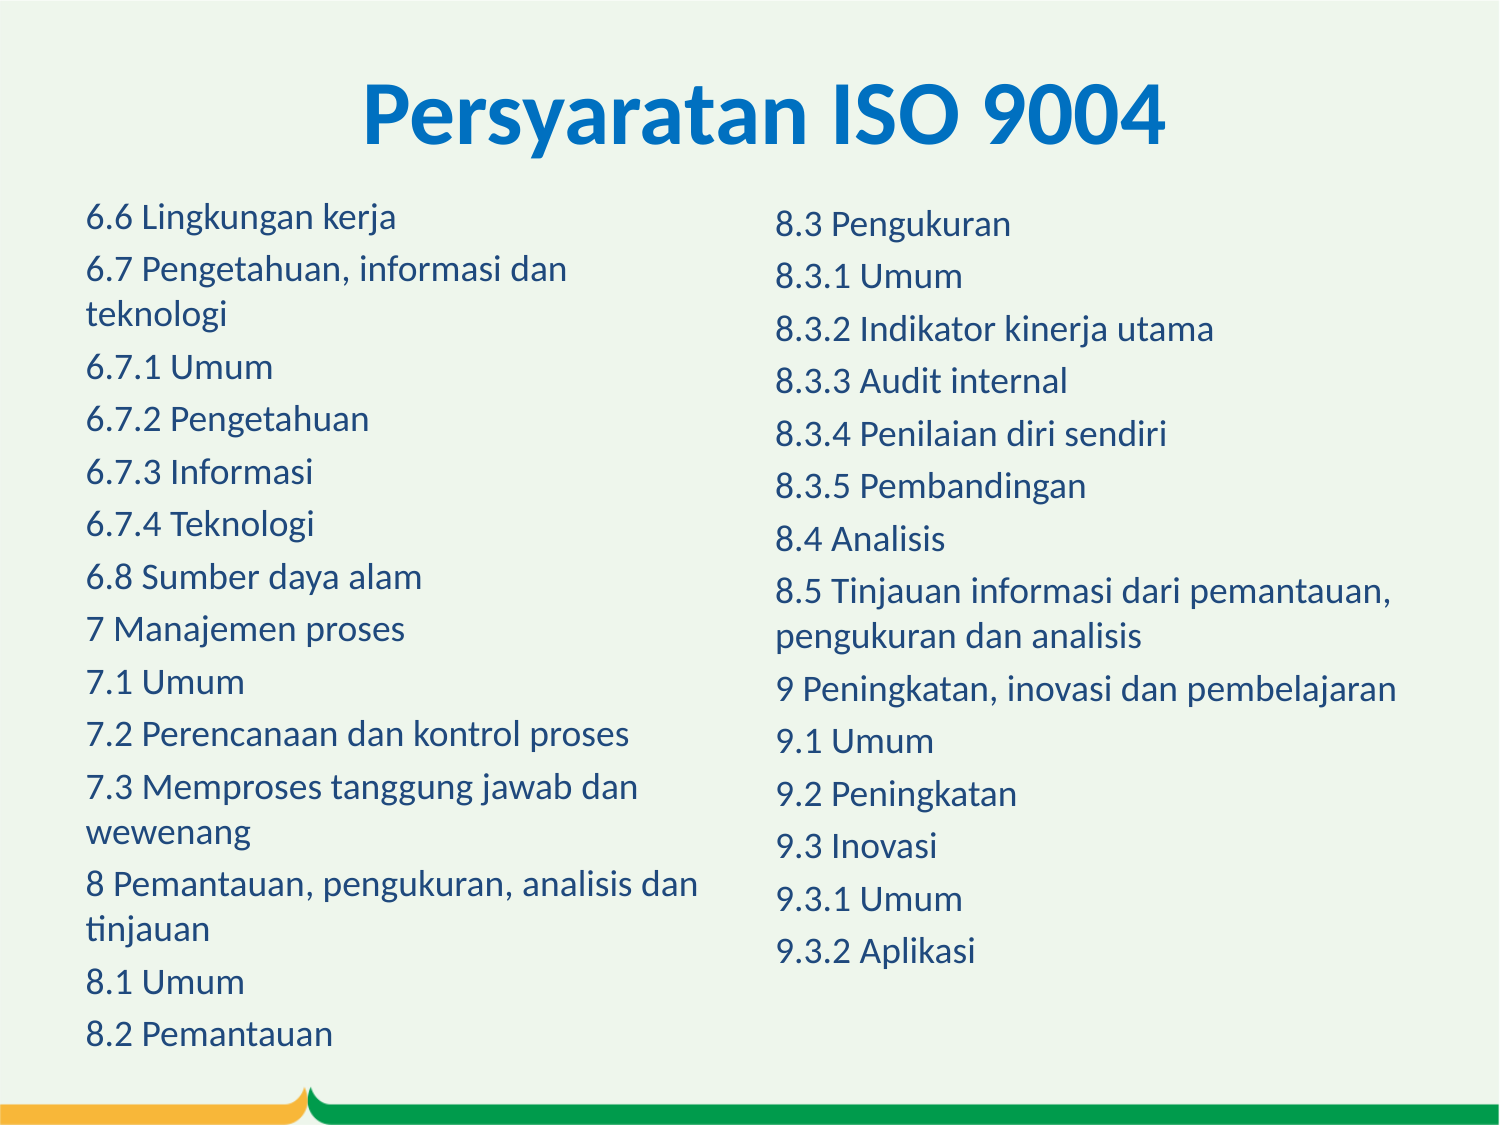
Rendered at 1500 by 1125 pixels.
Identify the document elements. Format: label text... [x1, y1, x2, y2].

picture [0, 0, 1500, 1125]
list 6.6 Lingkungan kerja 6.7 Pengetahuan, informasi dan teknologi 6.7.1 Umum 6.7.2 Pengetahuan 6.7.3 Informasi 6.7.4 Teknologi 6.8 Sumber daya alam 7 Manajemen proses 7.1 Umum 7.2 Perencanaan dan kontrol proses 7.3 Memproses tanggung jawab dan wewenang 8 Pemantauan, pengukuran, analisis dan tinjauan 8.1 Umum 8.2 Pemantauan [70, 184, 734, 1043]
title Persyaratan ISO 9004 [266, 45, 1264, 185]
list 8.3 Pengukuran 8.3.1 Umum 8.3.2 Indikator kinerja utama 8.3.3 Audit internal 8.3.4 Penilaian diri sendiri 8.3.5 Pembandingan 8.4 Analisis 8.5 Tinjauan informasi dari pemantauan, pengukuran dan analisis 9 Peningkatan, inovasi dan pembelajaran 9.1 Umum 9.2 Peningkatan 9.3 Inovasi 9.3.1 Umum 9.3.2 Aplikasi [760, 191, 1423, 1043]
